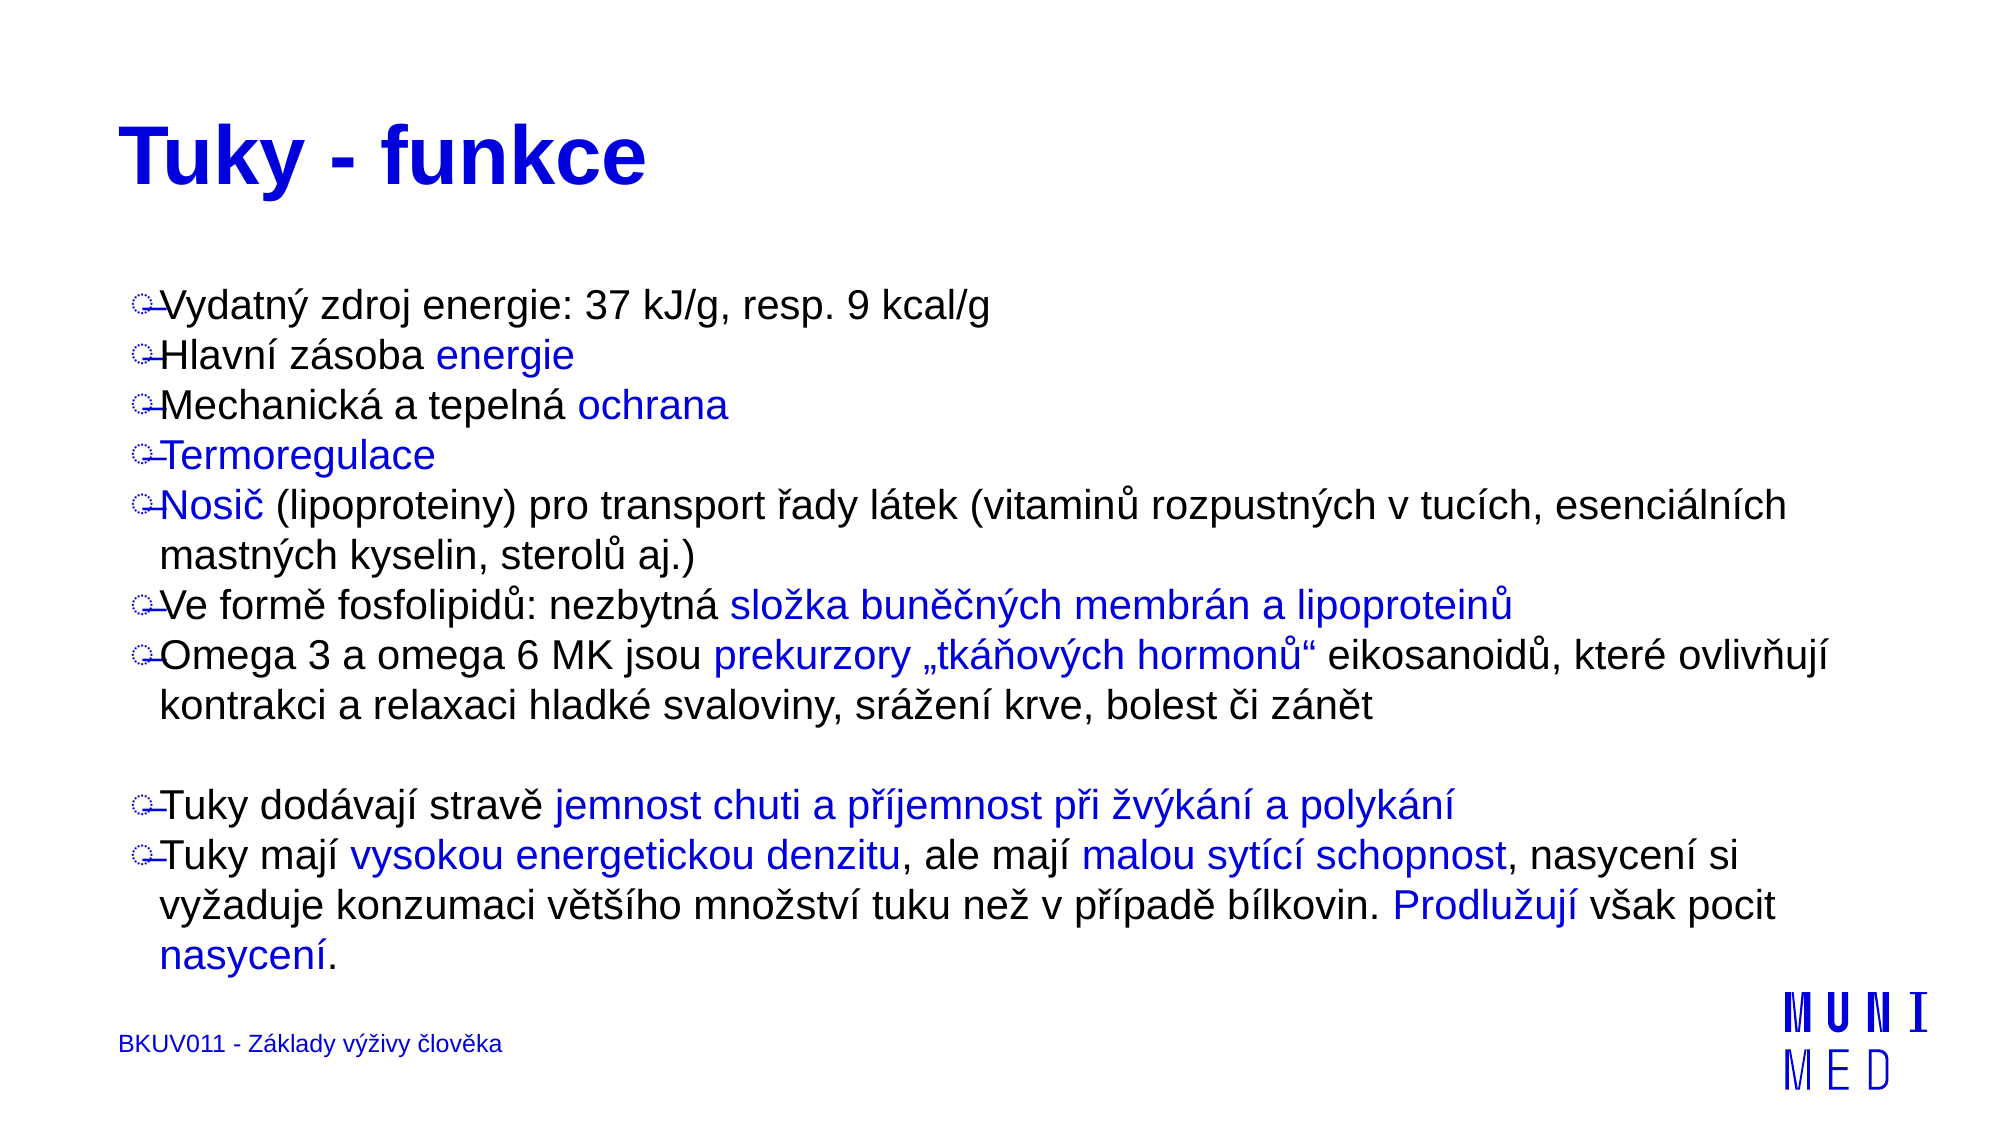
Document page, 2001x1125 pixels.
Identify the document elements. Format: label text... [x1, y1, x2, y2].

footer BKUV011 - Základy výživy člověka [118, 1021, 1418, 1063]
title Tuky - funkce [118, 118, 1883, 193]
list Vydatný zdroj energie: 37 kJ/g, resp. 9 kcal/g Hlavní zásoba energie Mechanická a tepelná ochrana Termoregulace Nosič (lipoproteiny) pro transport řady látek (vitaminů rozpustných v tucích, esenciálních mastných kyselin, sterolů aj.) Ve formě fosfolipidů: nezbytná složka buněčných membrán a lipoproteinů Omega 3 a omega 6 MK jsou prekurzory „tkáňových hormonů“ eikosanoidů, které ovlivňují kontrakci a relaxaci hladké svaloviny, srážení krve, bolest či zánět Tuky dodávají stravě jemnost chuti a příjemnost při žvýkání a polykání Tuky mají vysokou energetickou denzitu, ale mají malou sytící schopnost, nasycení si vyžaduje konzumaci většího množství tuku než v případě bílkovin. Prodlužují však pocit nasycení. [118, 277, 1883, 957]
